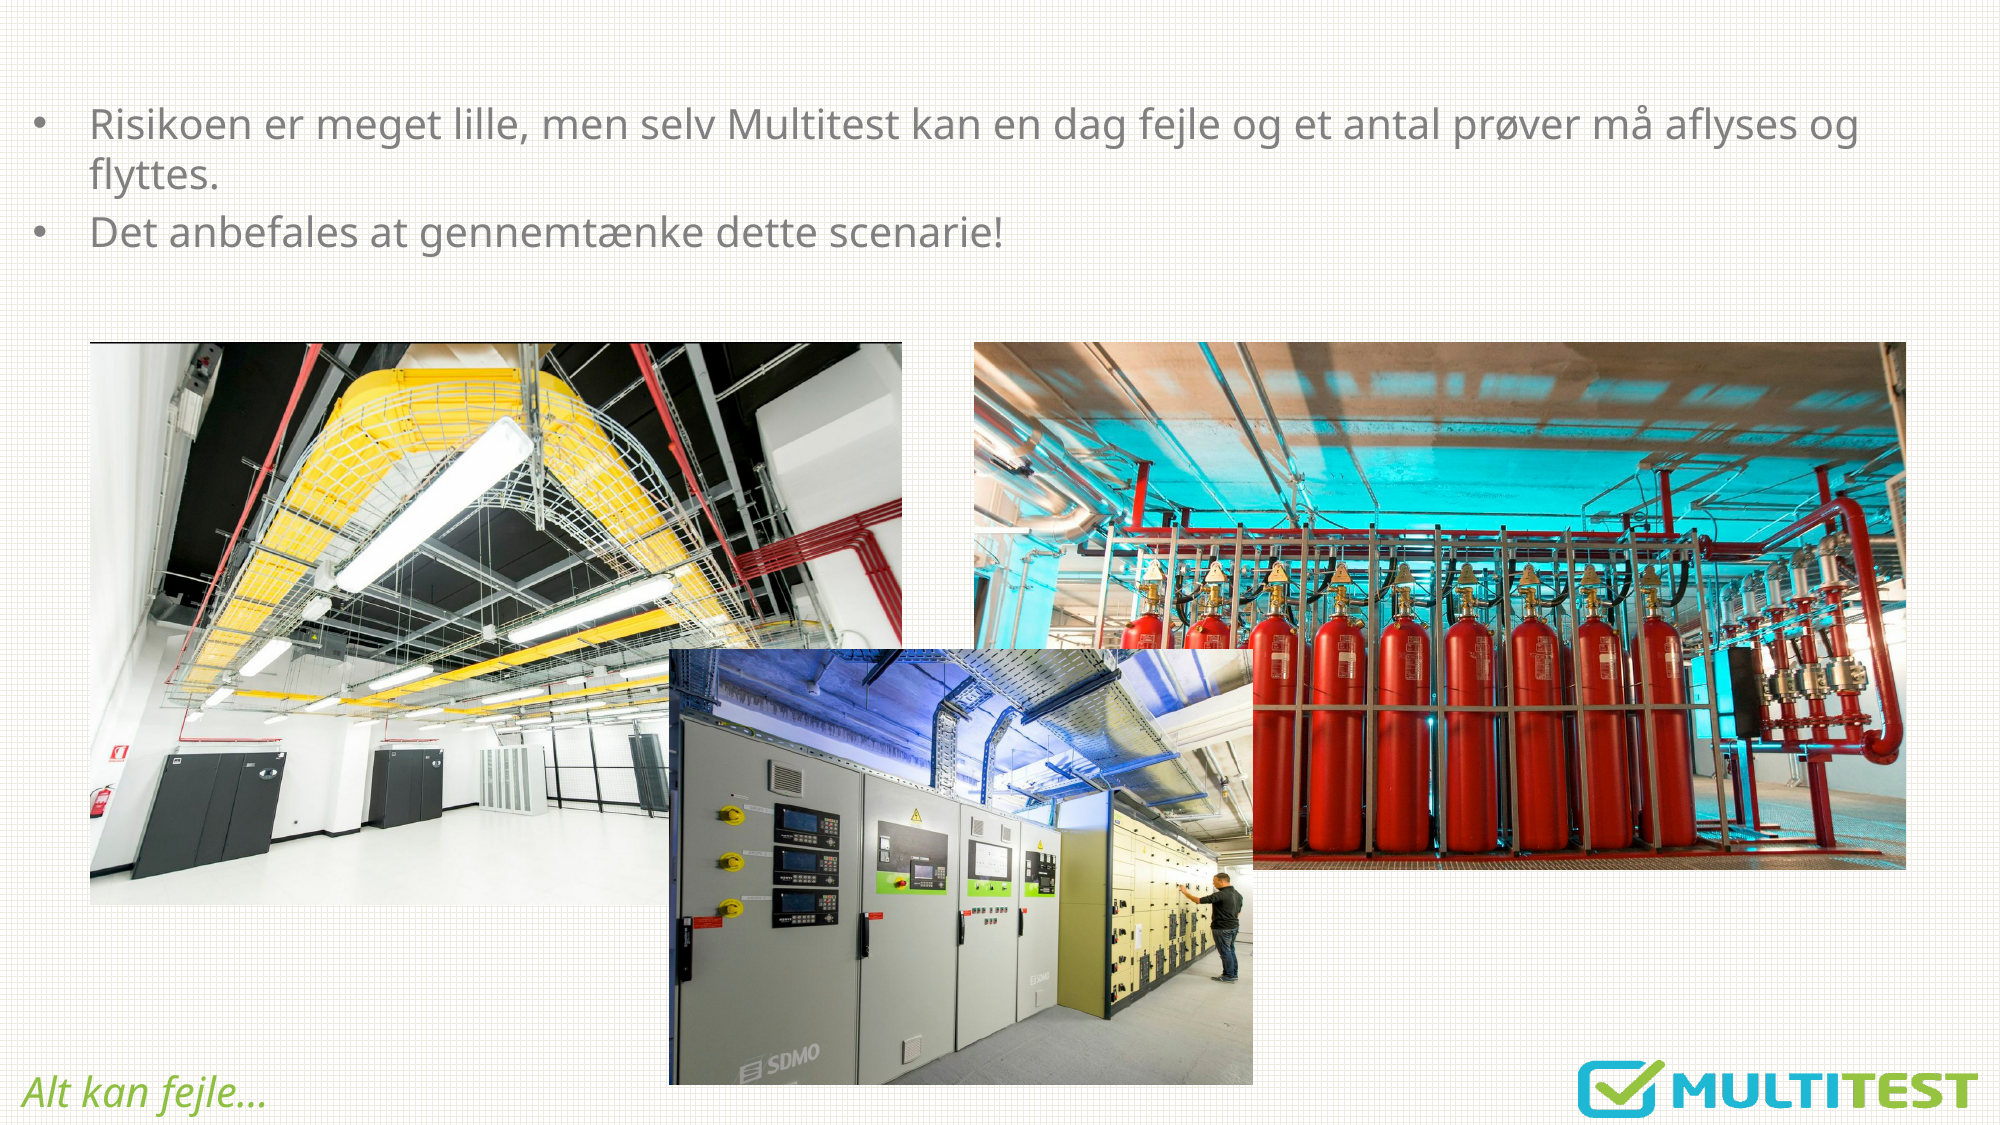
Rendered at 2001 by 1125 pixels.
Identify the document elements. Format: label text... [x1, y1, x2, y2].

title Alt kan fejle… [7, 1063, 1378, 1118]
picture [1578, 1060, 1978, 1118]
list Risikoen er meget lille, men selv Multitest kan en dag fejle og et antal prøver må aflyses og flyttes. Det anbefales at gennemtænke dette scenarie! [17, 90, 1977, 833]
picture [90, 342, 1907, 1086]
